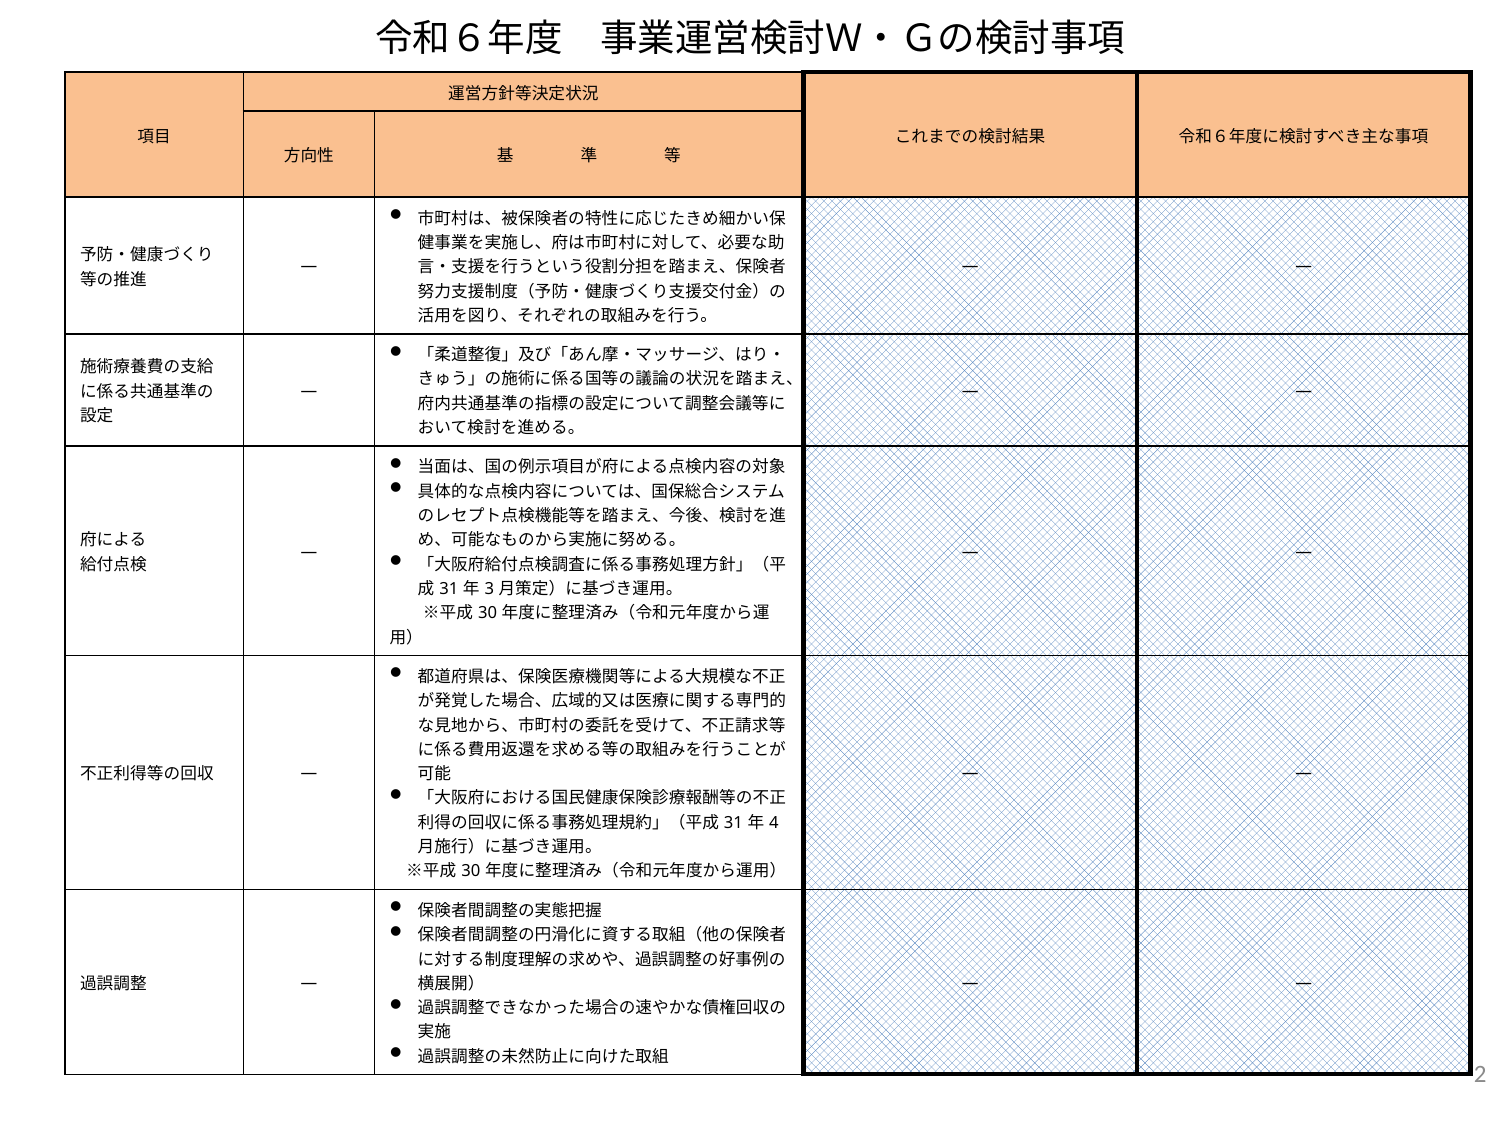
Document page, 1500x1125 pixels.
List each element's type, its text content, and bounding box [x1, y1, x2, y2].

table_cell ― [806, 890, 1135, 1072]
table_cell ― [806, 335, 1135, 445]
table_cell 予防・健康づくり等の推進 [66, 198, 243, 333]
table_cell ― [244, 890, 374, 1074]
table_cell 府による 給付点検 [66, 447, 243, 655]
table_cell ― [1139, 335, 1468, 445]
table_cell ― [1139, 447, 1468, 655]
table_cell ― [244, 198, 374, 333]
table_cell 施術療養費の支給 に係る共通基準の設定 [66, 335, 243, 445]
table_header これまでの検討結果 [806, 74, 1135, 196]
table_cell ― [1139, 890, 1468, 1072]
title 令和６年度 事業運営検討Ｗ・Ｇの検討事項 [29, 0, 1471, 72]
slide_number 2 [1151, 1042, 1500, 1103]
table_cell ― [244, 335, 374, 445]
table_cell 保険者間調整の実態把握 保険者間調整の円滑化に資する取組（他の保険者に対する制度理解の求めや、過誤調整の好事例の横展開） 過誤調整できなかった場合の速やかな債権回収の実施 過誤調整の未然防止に向けた取組 [375, 890, 801, 1074]
table_cell ― [806, 447, 1135, 655]
table_header 項目 [66, 73, 243, 196]
table_cell 「柔道整復」及び「あん摩・マッサージ、はり・きゅう」の施術に係る国等の議論の状況を踏まえ、府内共通基準の指標の設定について調整会議等において検討を進める。 [375, 335, 801, 445]
table_cell ― [1139, 656, 1468, 889]
table_header 令和６年度に検討すべき主な事項 [1139, 74, 1468, 196]
table_cell ― [806, 198, 1135, 333]
table_cell 当面は、国の例示項目が府による点検内容の対象 具体的な点検内容については、国保総合システムのレセプト点検機能等を踏まえ、今後、検討を進め、可能なものから実施に努める。 「大阪府給付点検調査に係る事務処理方針」（平成31年3月策定）に基づき運用。 ※平成30年度に整理済み（令和元年度から運用） [375, 447, 801, 655]
table_cell 方向性 [244, 112, 374, 196]
table_cell ― [244, 656, 374, 889]
table_header 運営方針等決定状況 [244, 73, 801, 110]
table_cell 市町村は、被保険者の特性に応じたきめ細かい保健事業を実施し、府は市町村に対して、必要な助言・支援を行うという役割分担を踏まえ、保険者努力支援制度（予防・健康づくり支援交付金）の活用を図り、それぞれの取組みを行う。 [375, 198, 801, 333]
table_cell ― [1139, 198, 1468, 333]
table_cell ― [244, 447, 374, 655]
table_cell 不正利得等の回収 [66, 656, 243, 889]
table_cell 都道府県は、保険医療機関等による大規模な不正が発覚した場合、広域的又は医療に関する専門的な見地から、市町村の委託を受けて、不正請求等に係る費用返還を求める等の取組みを行うことが可能 「大阪府における国民健康保険診療報酬等の不正利得の回収に係る事務処理規約」（平成31年4月施行）に基づき運用。 ※平成30年度に整理済み（令和元年度から運用） [375, 656, 801, 889]
table_cell ― [806, 656, 1135, 889]
table_cell 過誤調整 [66, 890, 243, 1074]
table_cell 基 準 等 [375, 112, 801, 196]
